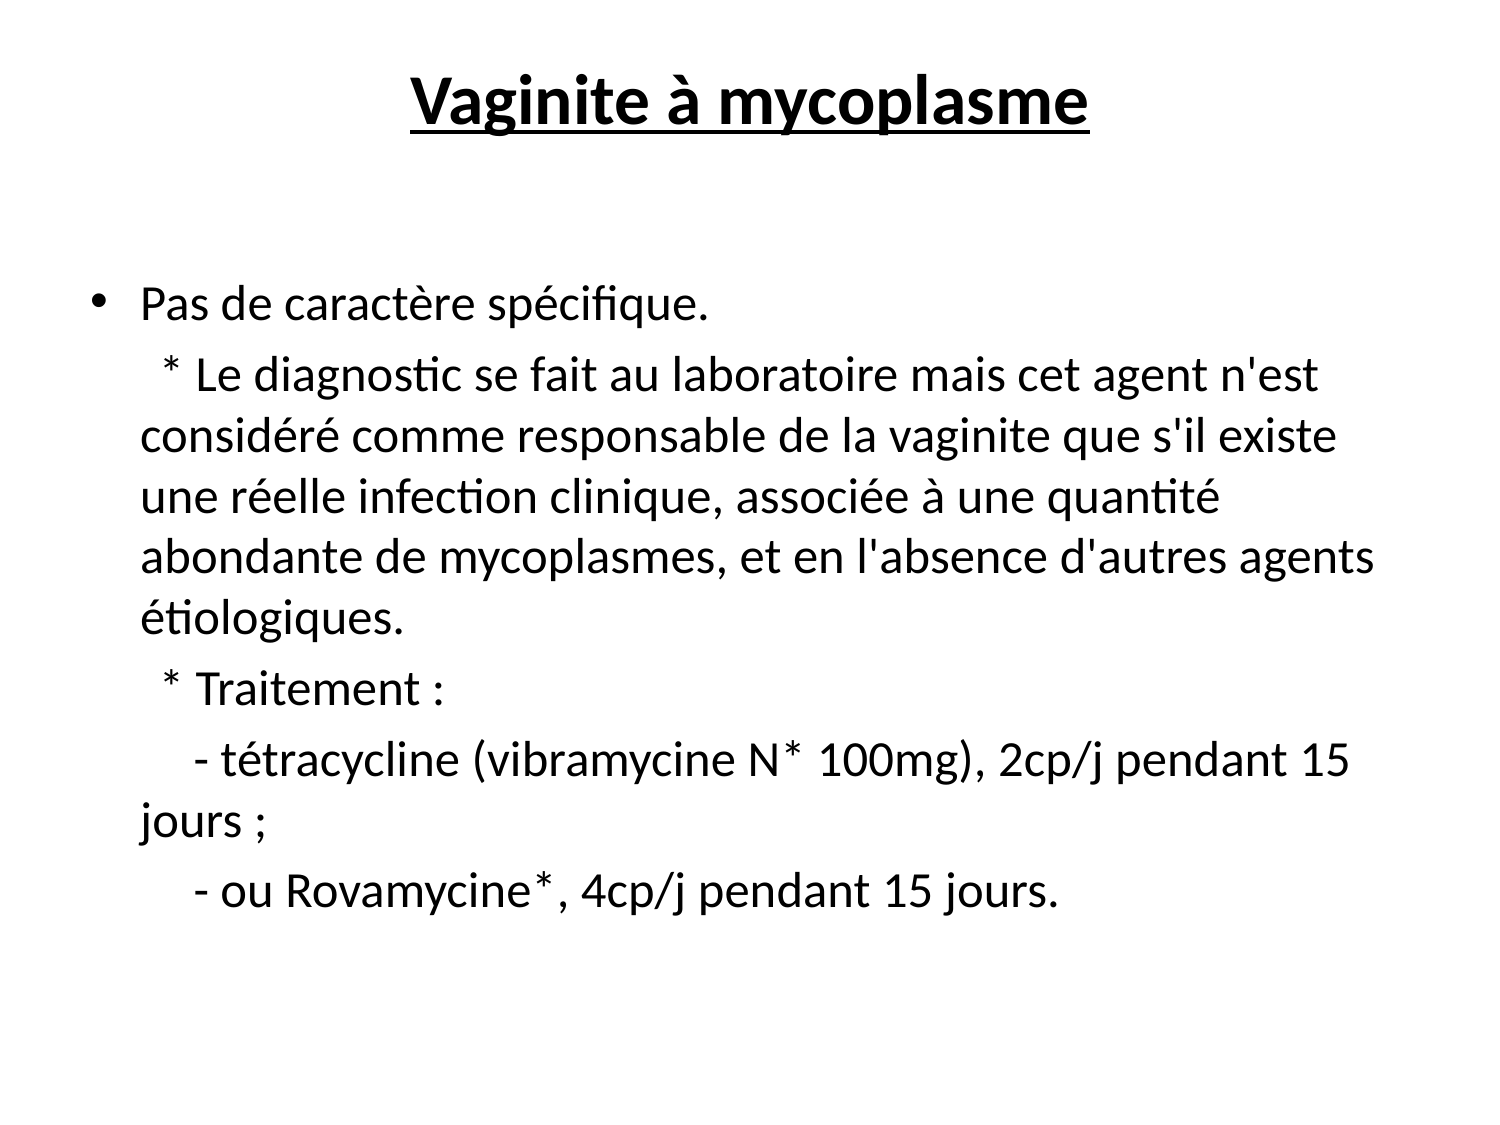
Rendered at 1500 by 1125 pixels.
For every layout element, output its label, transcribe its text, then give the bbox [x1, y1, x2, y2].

list Pas de caractère spécifique. * Le diagnostic se fait au laboratoire mais cet agent n'est considéré comme responsable de la vaginite que s'il existe une réelle infection clinique, associée à une quantité abondante de mycoplasmes, et en l'absence d'autres agents étiologiques. * Traitement : - tétracycline (vibramycine N* 100mg), 2cp/j pendant 15 jours ; - ou Rovamycine*, 4cp/j pendant 15 jours. [75, 262, 1425, 1005]
title Vaginite à mycoplasme [75, 45, 1425, 233]
